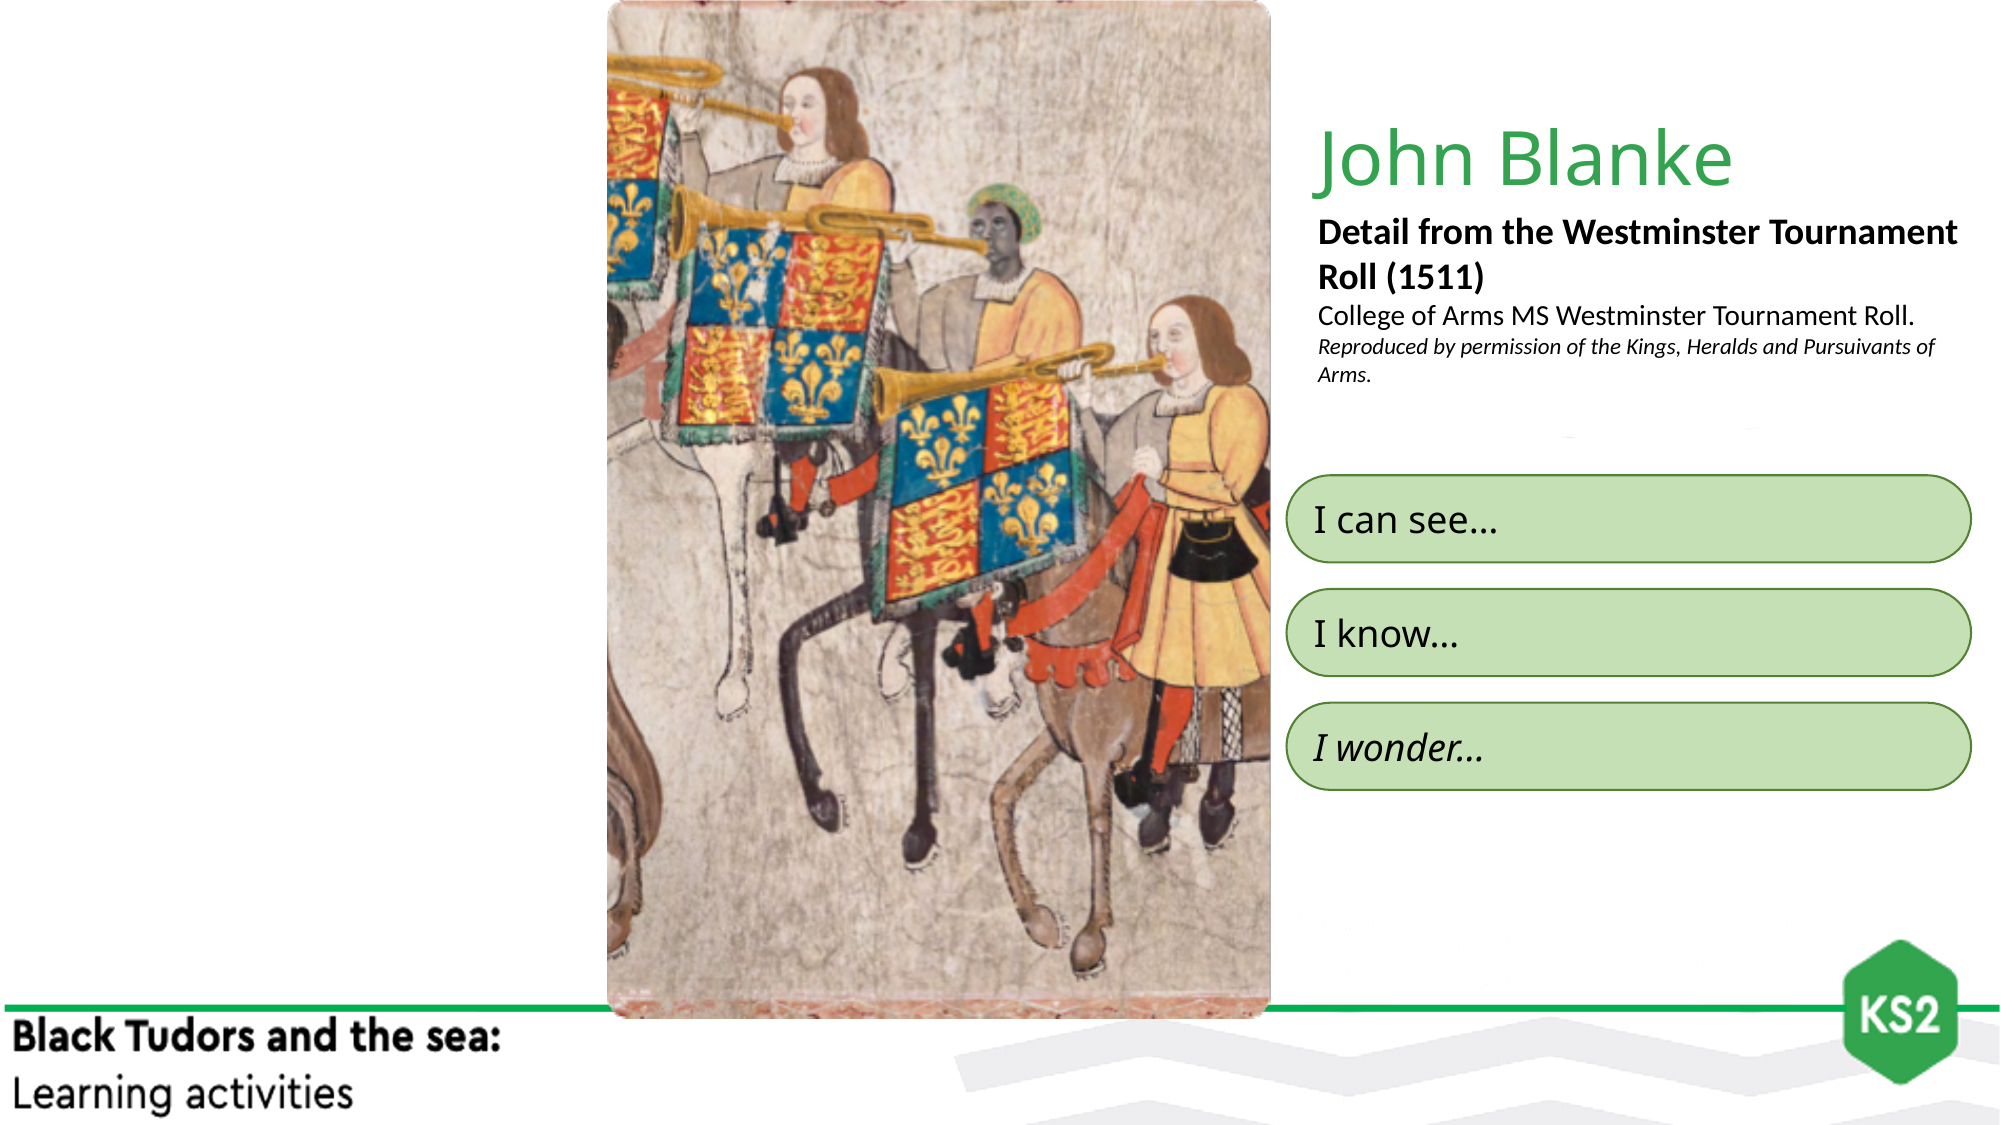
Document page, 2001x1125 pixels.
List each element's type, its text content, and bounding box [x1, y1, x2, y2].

picture [0, 0, 2001, 1125]
text_box I wonder… [1285, 701, 1973, 791]
text_box John Blanke [1303, 113, 1802, 233]
text_box I know… [1285, 587, 1973, 678]
text_box Detail from the Westminster Tournament Roll (1511) College of Arms MS Westminster Tournament Roll. Reproduced by permission of the Kings, Heralds and Pursuivants of Arms. [1303, 199, 2000, 394]
text_box I can see… [1285, 474, 1973, 564]
